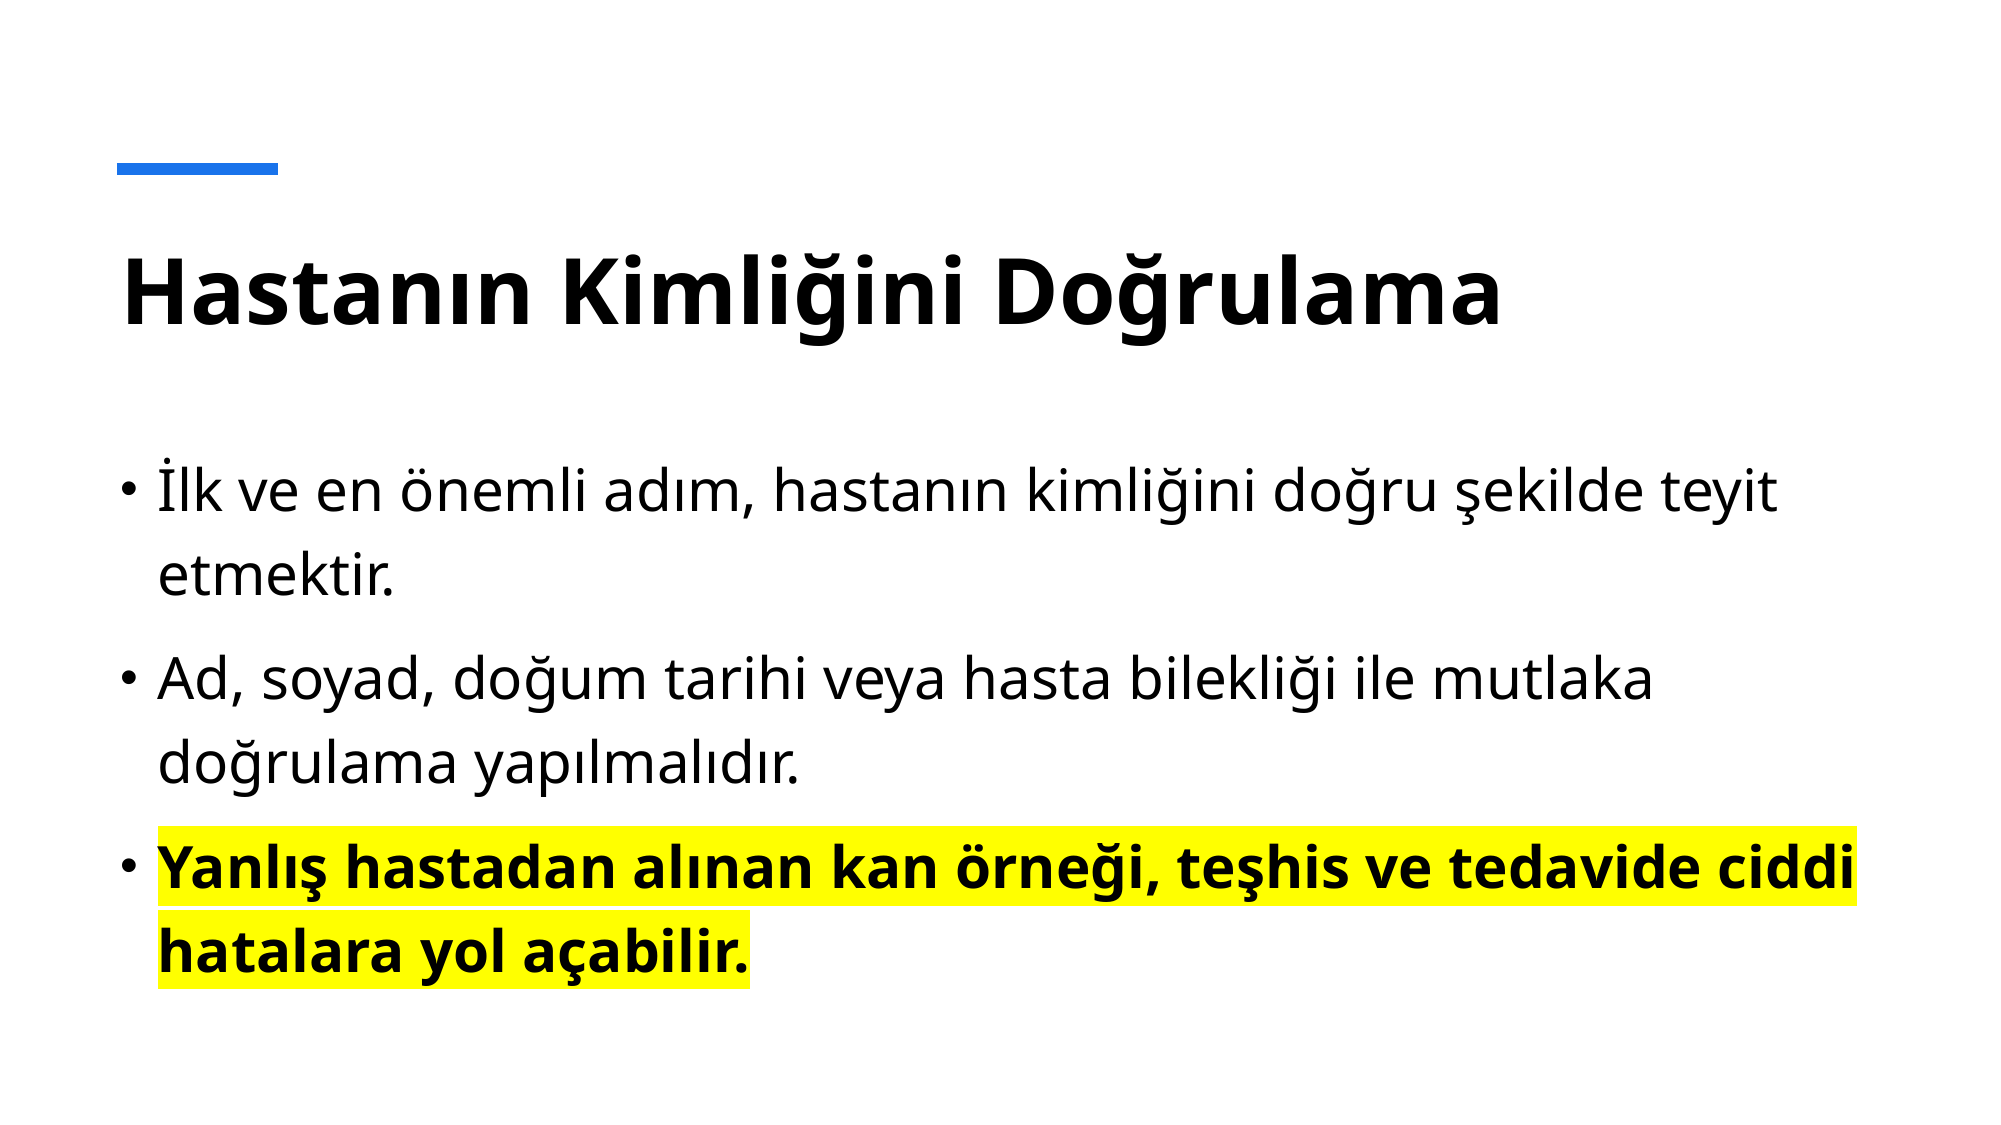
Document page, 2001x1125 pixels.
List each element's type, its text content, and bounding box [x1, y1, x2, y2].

title Hastanın Kimliğini Doğrulama [105, 224, 1892, 405]
list İlk ve en önemli adım, hastanın kimliğini doğru şekilde teyit etmektir. Ad, soyad, doğum tarihi veya hasta bilekliği ile mutlaka doğrulama yapılmalıdır. Yanlış hastadan alınan kan örneği, teşhis ve tedavide ciddi hatalara yol açabilir. [105, 431, 1892, 1017]
